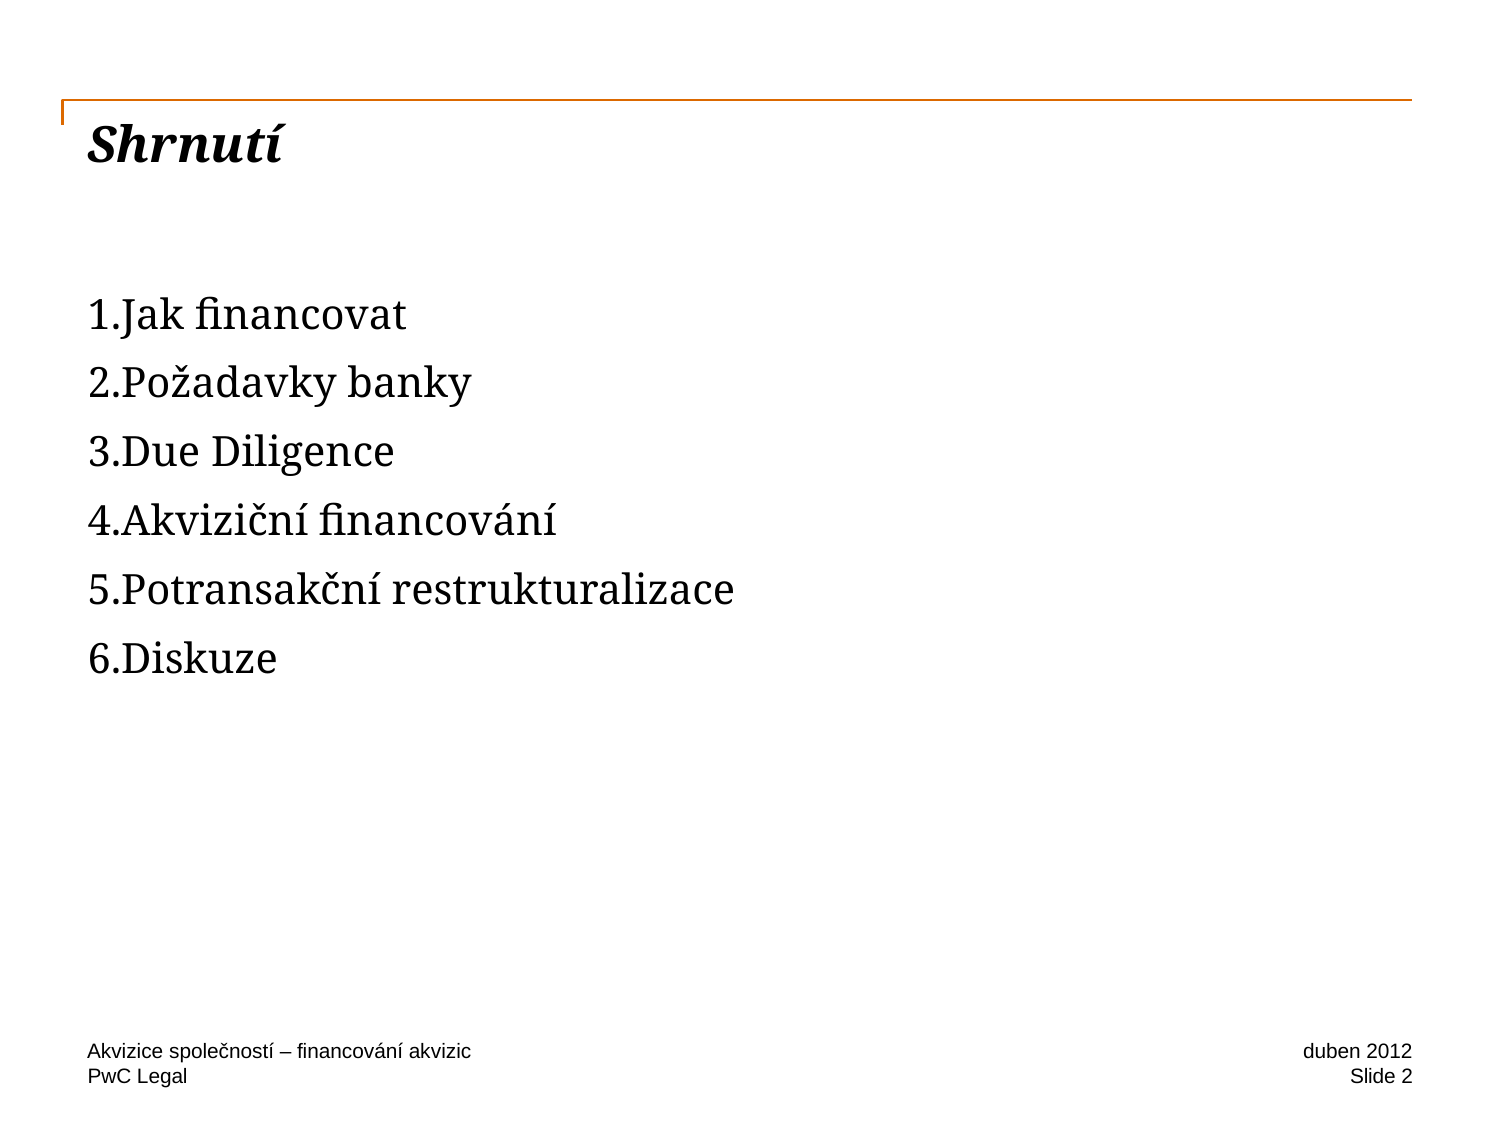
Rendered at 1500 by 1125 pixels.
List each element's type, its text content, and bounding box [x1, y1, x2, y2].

slide_number duben 2012 [1162, 1037, 1413, 1063]
slide_number Slide 2 [1162, 1063, 1413, 1088]
list Jak financovat Požadavky banky Due Diligence Akviziční financování Potransakční restrukturalizace Diskuze [87, 287, 1413, 1013]
footer Akvizice společností – financování akvizic [86, 1037, 950, 1063]
title Shrnutí [87, 112, 1413, 263]
